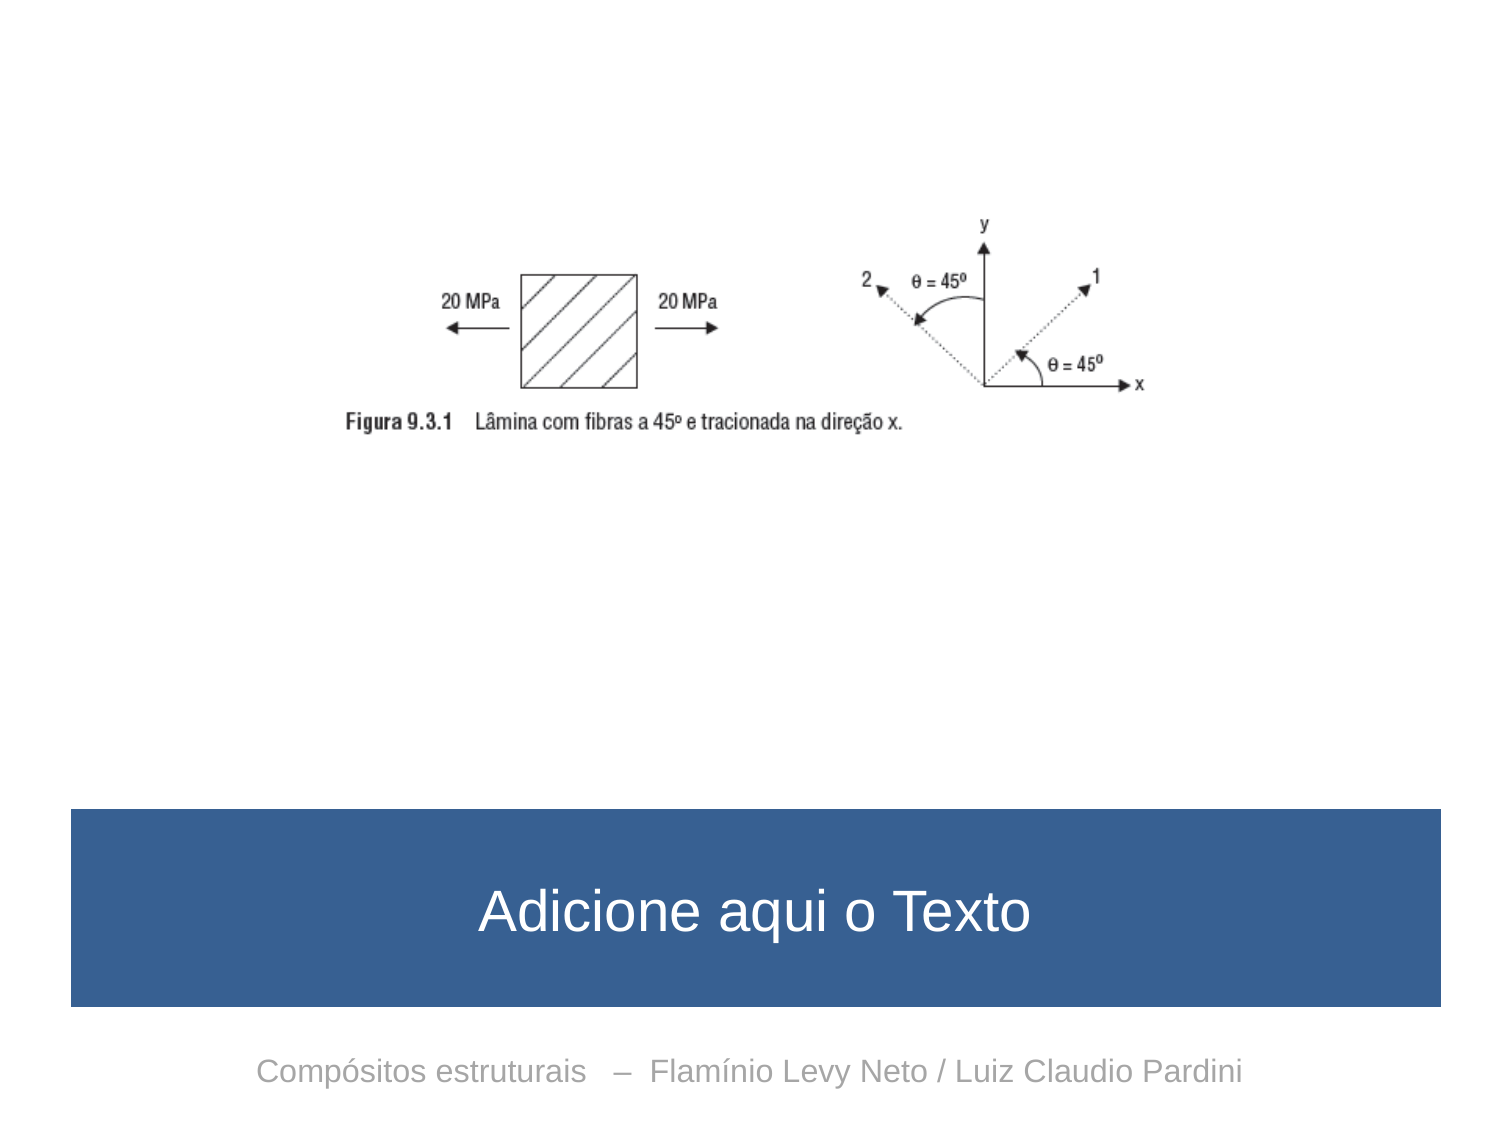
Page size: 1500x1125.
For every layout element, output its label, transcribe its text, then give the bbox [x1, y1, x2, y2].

footer Compósitos estruturais – Flamínio Levy Neto / Luiz Claudio Pardini [0, 1042, 1500, 1103]
picture [285, 196, 1195, 458]
text_box Adicione aqui o Texto [70, 808, 1442, 1008]
